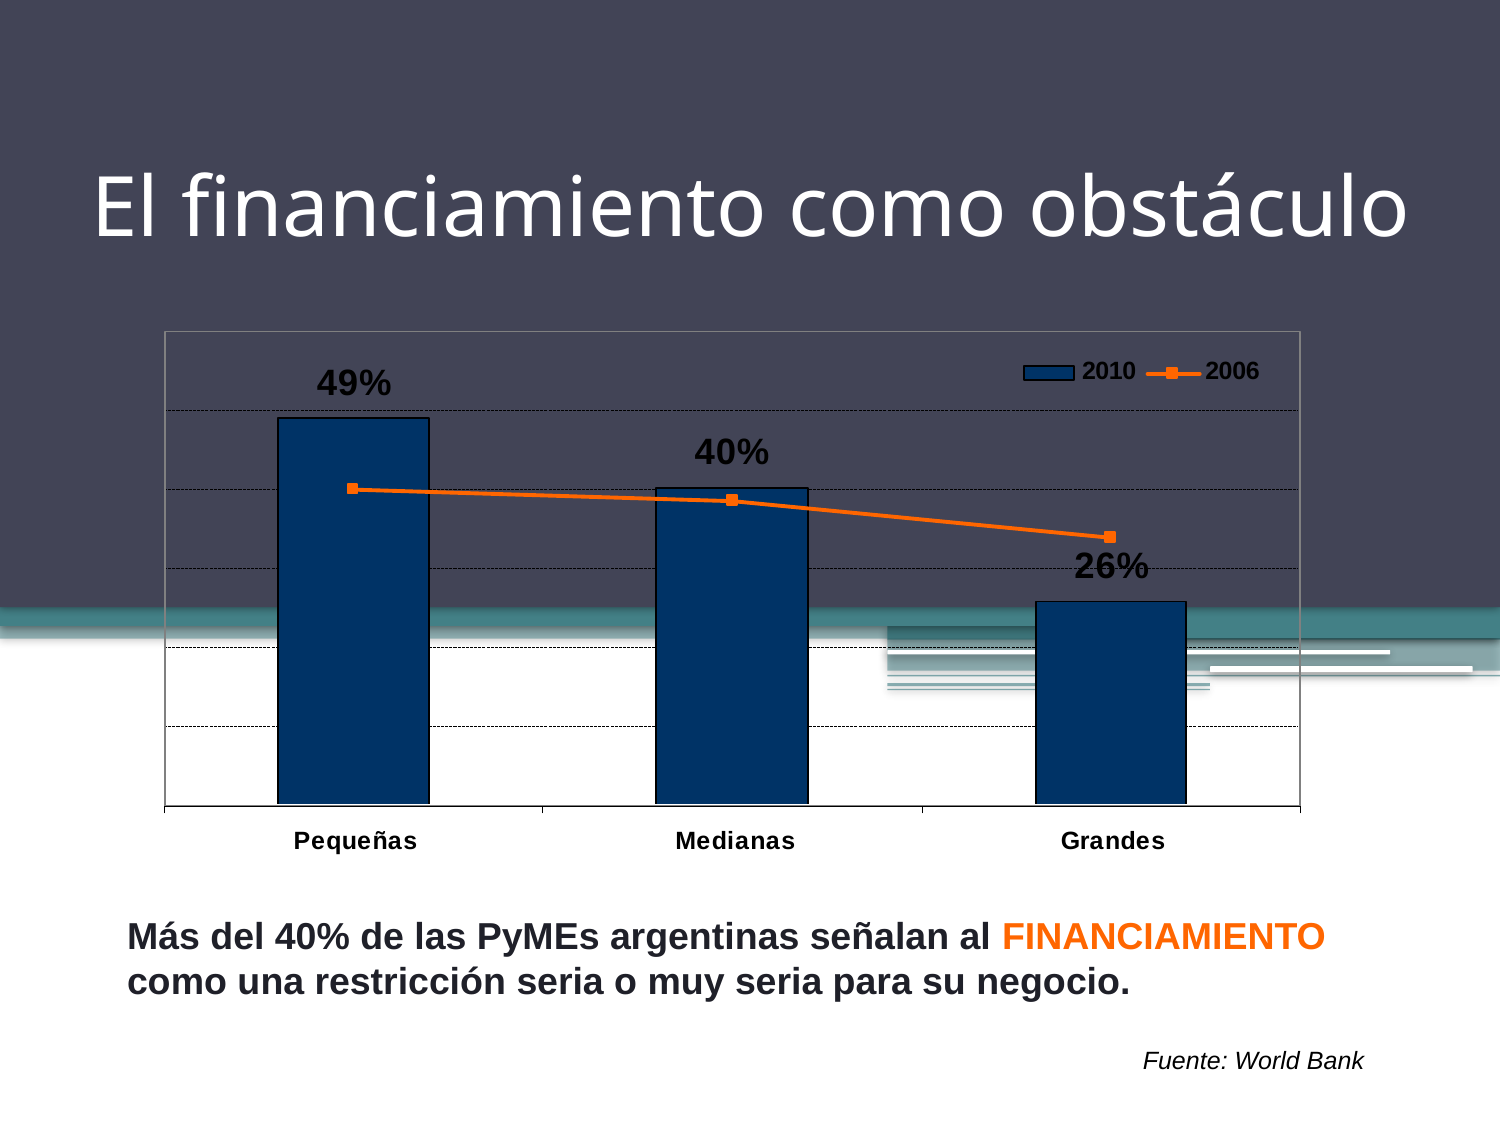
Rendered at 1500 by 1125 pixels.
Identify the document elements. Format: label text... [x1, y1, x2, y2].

text_box Fuente: World Bank [1128, 1037, 1388, 1082]
text_box Más del 40% de las PyMEs argentinas señalan al FINANCIAMIENTO como una restricción seria o muy seria para su negocio. [112, 904, 1388, 1010]
title El financiamiento como obstáculo [76, 115, 1428, 292]
picture [135, 302, 1330, 876]
